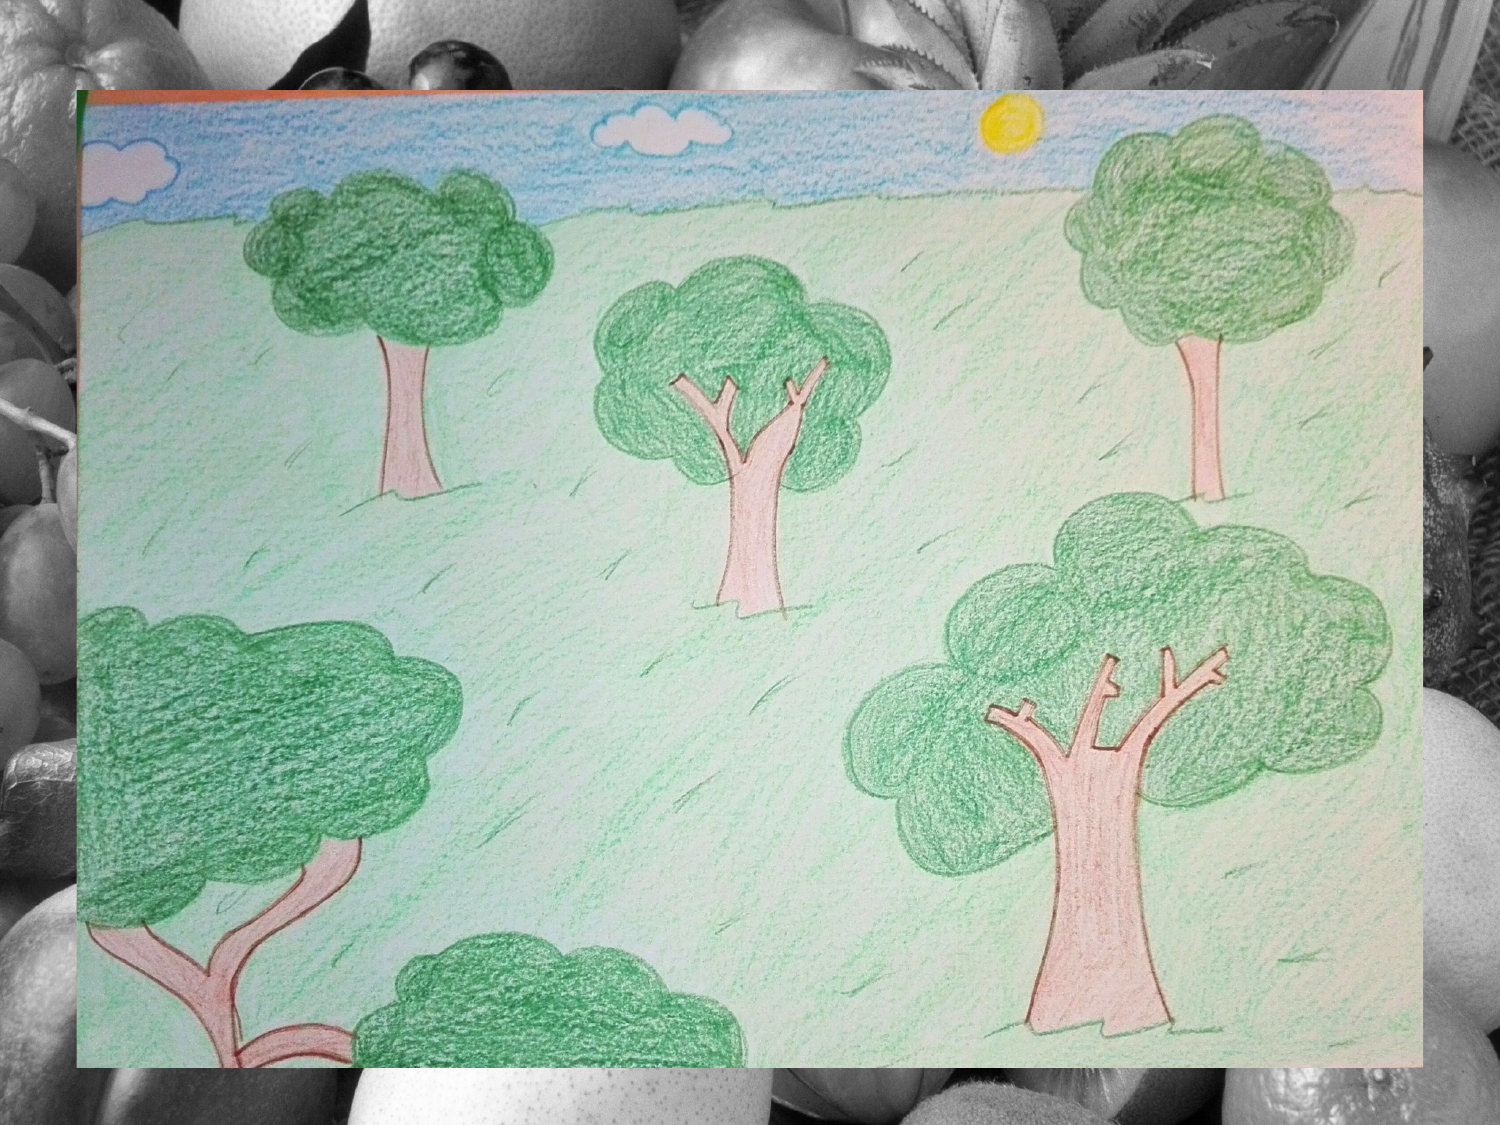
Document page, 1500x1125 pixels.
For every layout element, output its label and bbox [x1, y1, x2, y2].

list [76, 89, 1424, 1069]
